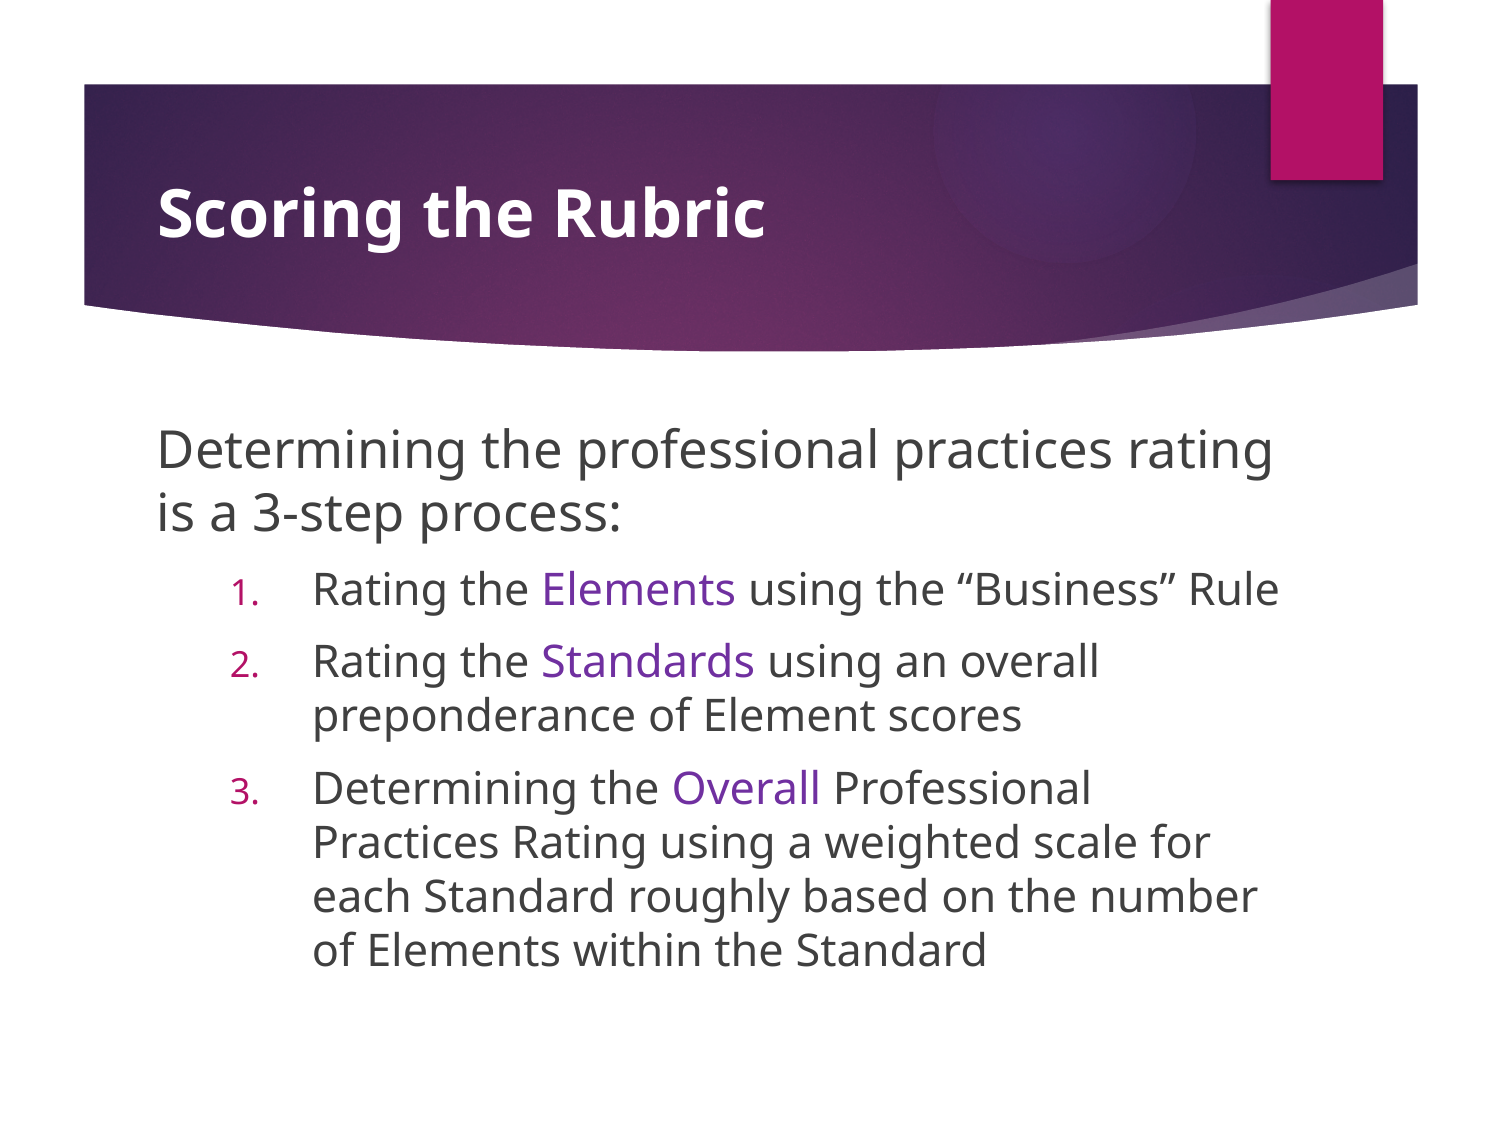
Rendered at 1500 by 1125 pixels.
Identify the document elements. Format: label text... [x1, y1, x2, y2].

title Scoring the Rubric [142, 152, 1183, 269]
list Determining the professional practices rating is a 3-step process: Rating the Elements using the “Business” Rule Rating the Standards using an overall preponderance of Element scores Determining the Overall Professional Practices Rating using a weighted scale for each Standard roughly based on the number of Elements within the Standard [141, 408, 1300, 988]
